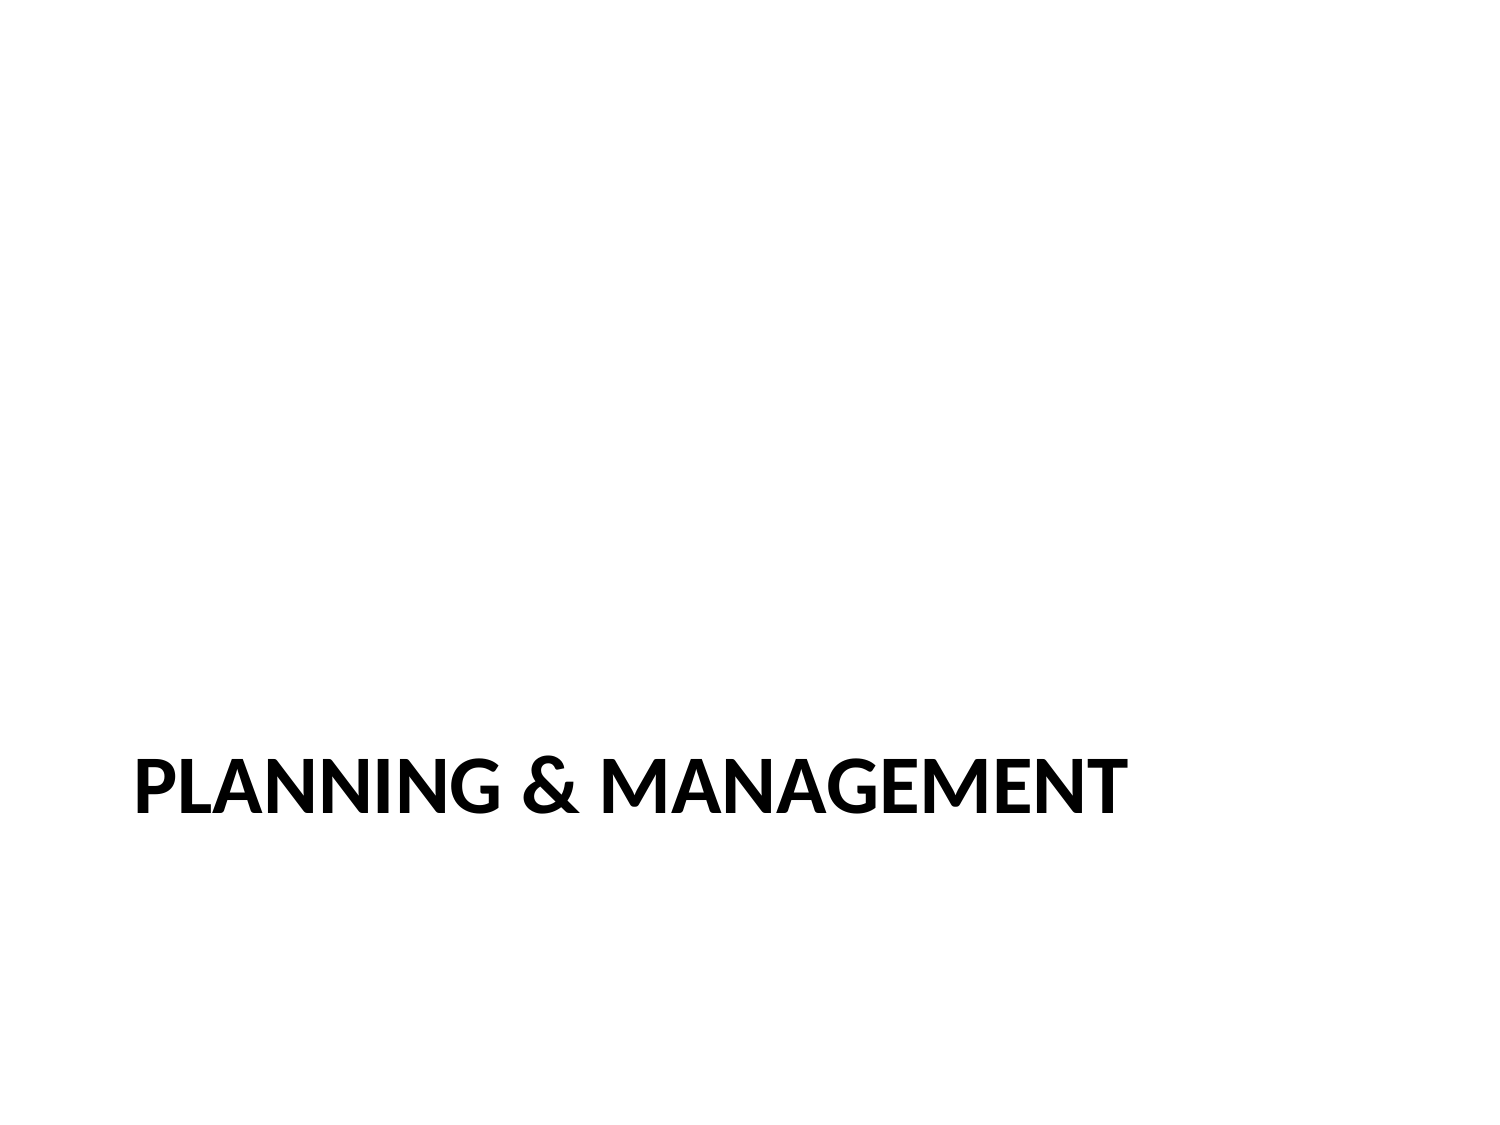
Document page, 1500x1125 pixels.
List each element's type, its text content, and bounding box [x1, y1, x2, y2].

title Planning & Management [118, 722, 1394, 947]
